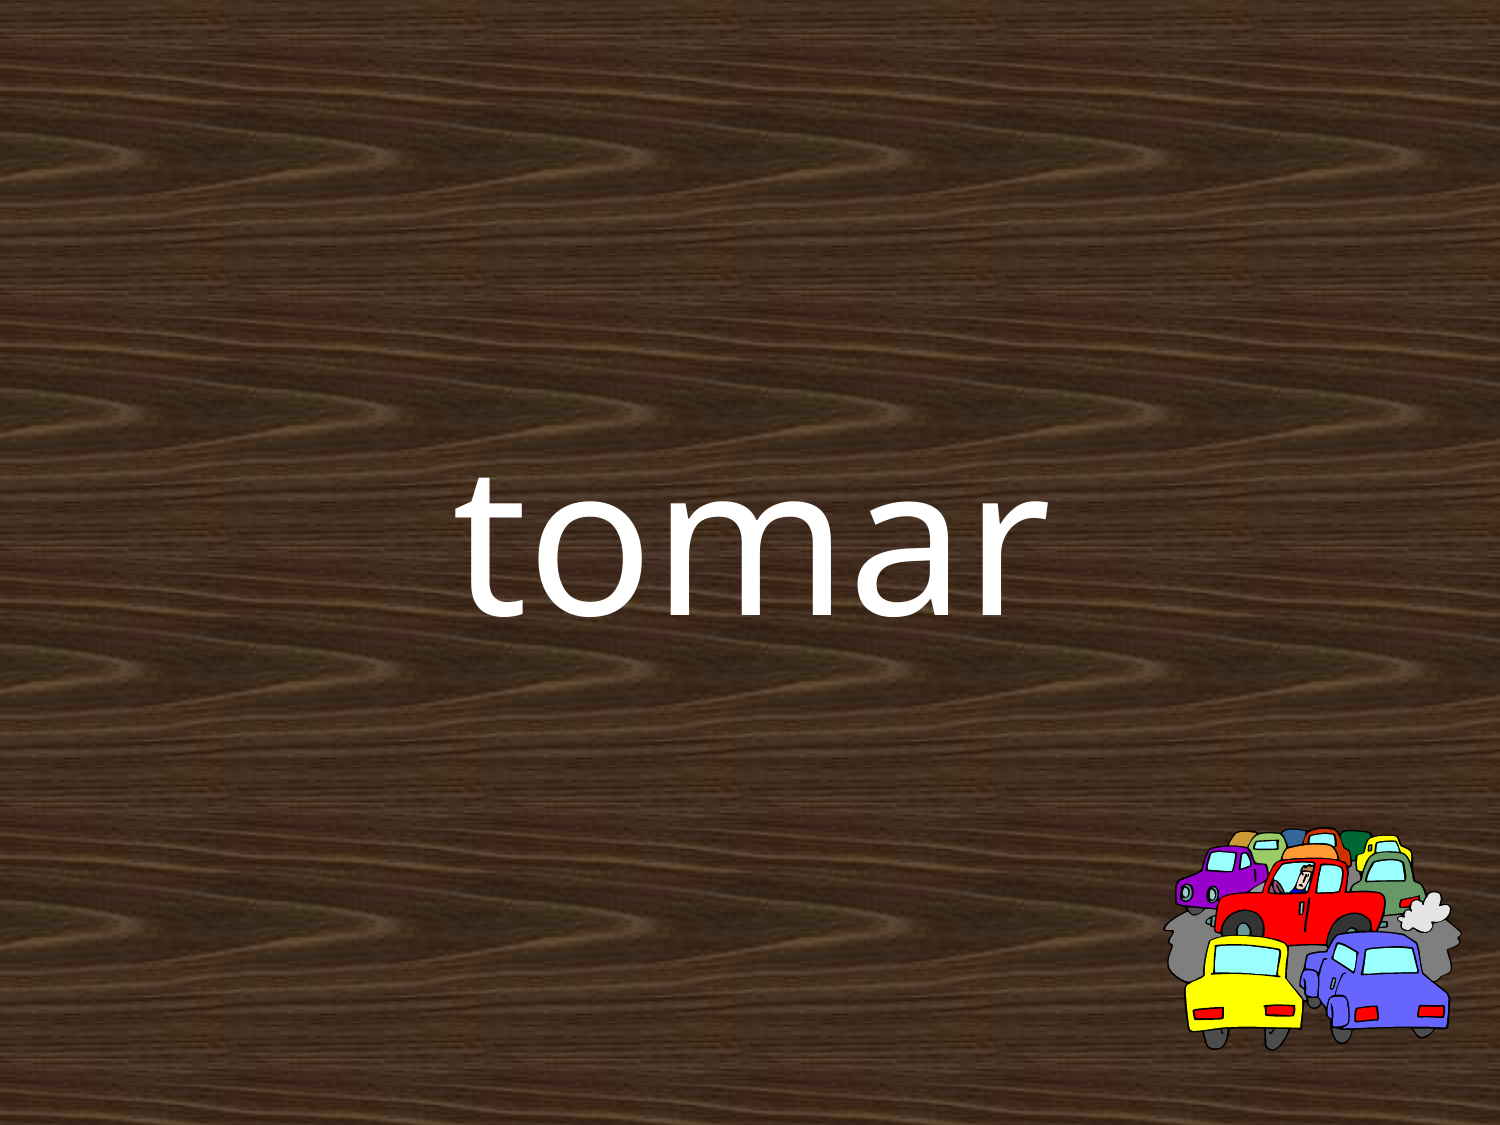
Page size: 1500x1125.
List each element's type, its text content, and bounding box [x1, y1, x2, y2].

text_box tomar [437, 399, 1150, 665]
picture [0, 0, 1500, 1125]
